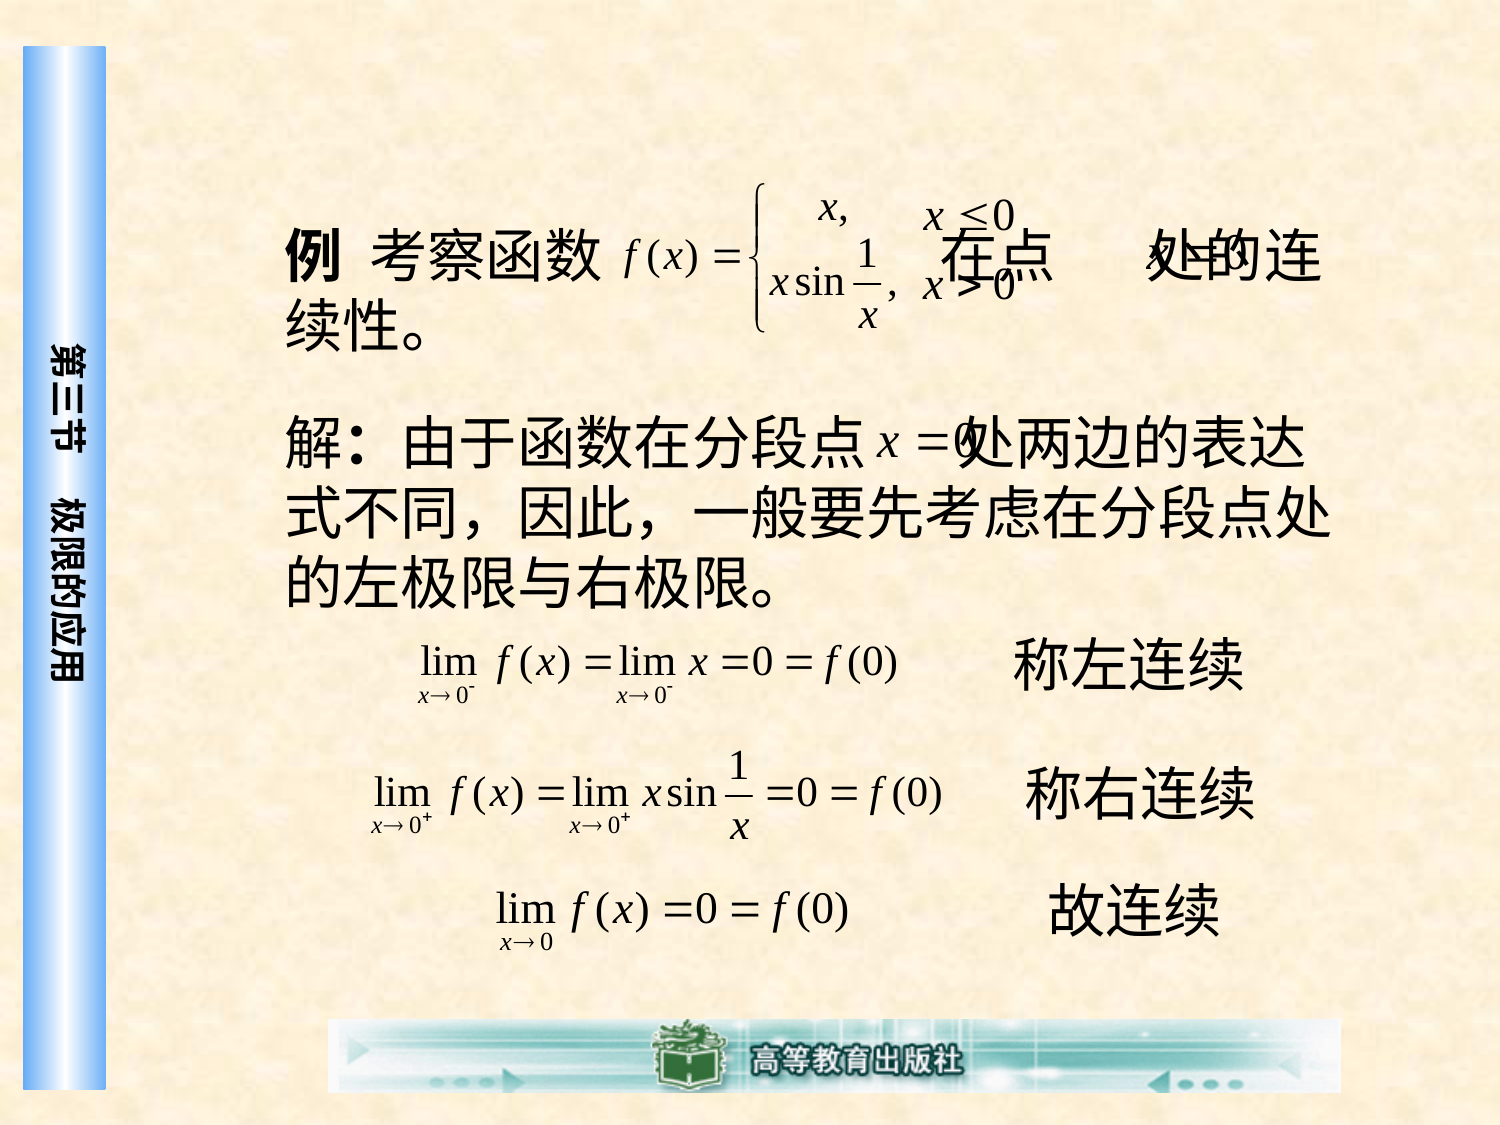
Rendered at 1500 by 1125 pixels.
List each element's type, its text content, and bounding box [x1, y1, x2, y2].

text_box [489, 878, 859, 962]
text_box 例 考察函数 在点 处的连续性。 [269, 211, 1360, 367]
text_box 称右连续 [1009, 750, 1273, 835]
text_box 故连续 [1032, 867, 1237, 952]
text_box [609, 175, 906, 342]
picture [0, 1, 1500, 1125]
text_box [913, 187, 1022, 319]
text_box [1136, 222, 1255, 284]
text_box [23, 46, 106, 1090]
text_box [409, 632, 905, 712]
text_box 解：由于函数在分段点 处两边的表达式不同，因此，一般要先考虑在分段点处的左极限与右极限。 [269, 398, 1360, 624]
text_box 第三节 极限的应用 [23, 328, 100, 739]
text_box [363, 738, 952, 850]
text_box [866, 409, 985, 471]
text_box 称左连续 [997, 621, 1261, 706]
